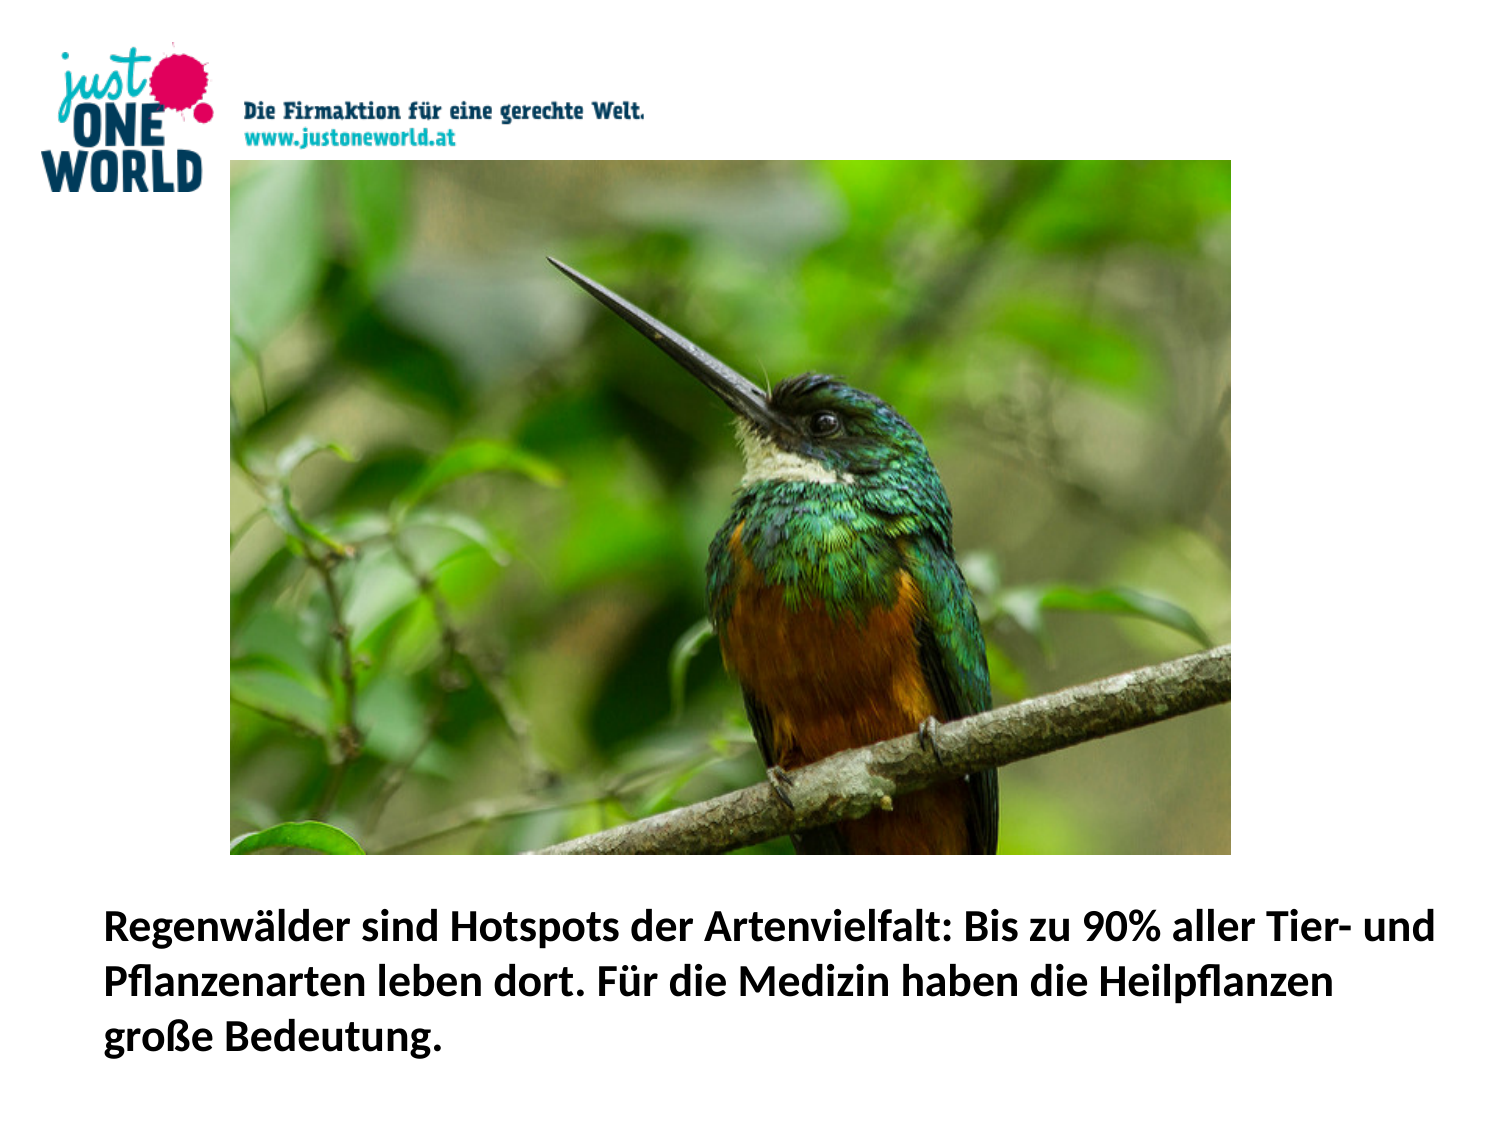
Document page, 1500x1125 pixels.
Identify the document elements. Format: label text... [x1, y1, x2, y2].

title Regenwälder sind Hotspots der Artenvielfalt: Bis zu 90% aller Tier- und Pflanzenarten leben dort. Für die Medizin haben die Heilpflanzen große Bedeutung. [88, 857, 1459, 1099]
picture [101, 159, 107, 184]
picture [132, 179, 140, 193]
picture [60, 173, 70, 193]
picture [40, 42, 1231, 855]
picture [131, 158, 136, 170]
picture [187, 161, 193, 183]
